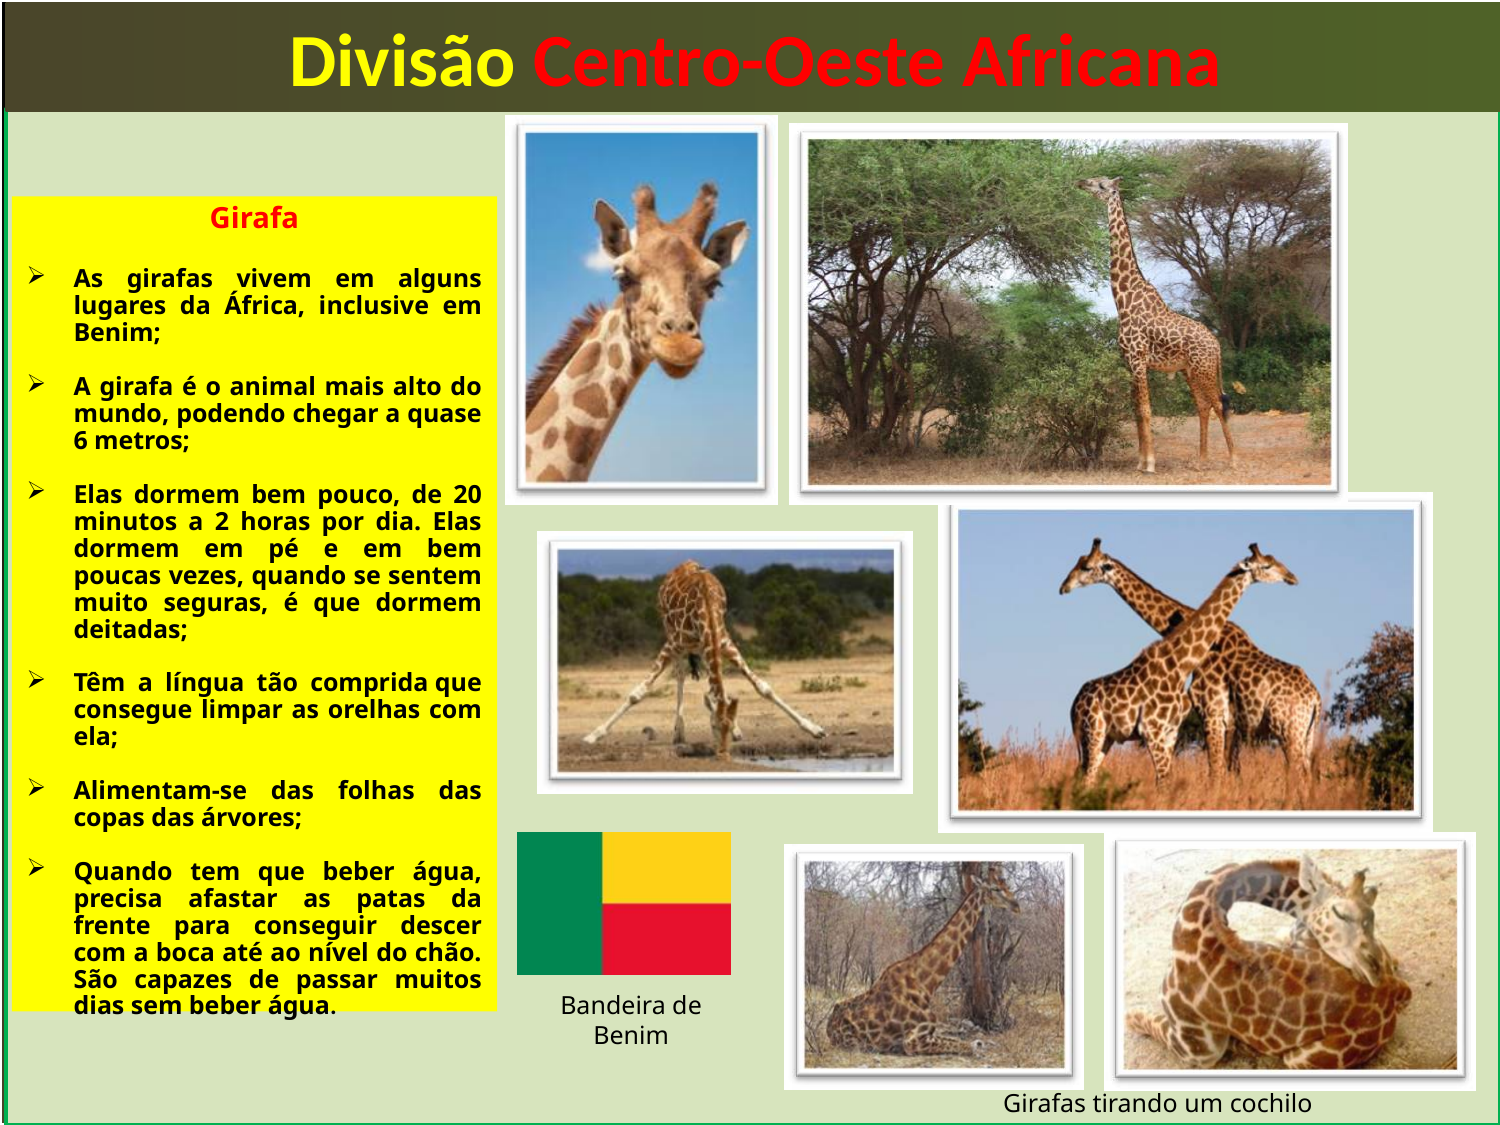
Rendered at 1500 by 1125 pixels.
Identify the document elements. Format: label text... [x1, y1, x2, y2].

picture [537, 531, 914, 795]
picture [517, 832, 731, 976]
list Girafa As girafas vivem em alguns lugares da África, inclusive em Benim; A girafa é o animal mais alto do mundo, podendo chegar a quase 6 metros; Elas dormem bem pouco, de 20 minutos a 2 horas por dia. Elas dormem em pé e em bem poucas vezes, quando se sentem muito seguras, é que dormem deitadas; Têm a língua tão comprida que consegue limpar as orelhas com ela; Alimentam-se das folhas das copas das árvores; Quando tem que beber água, precisa afastar as patas da frente para conseguir descer com a boca até ao nível do chão. São capazes de passar muitos dias sem beber água. [11, 196, 498, 1012]
picture [784, 843, 1084, 1090]
picture [505, 114, 778, 505]
text_box Girafas tirando um cochilo [971, 1080, 1345, 1125]
picture [789, 122, 1476, 1092]
text_box Bandeira de Benim [531, 983, 731, 1057]
